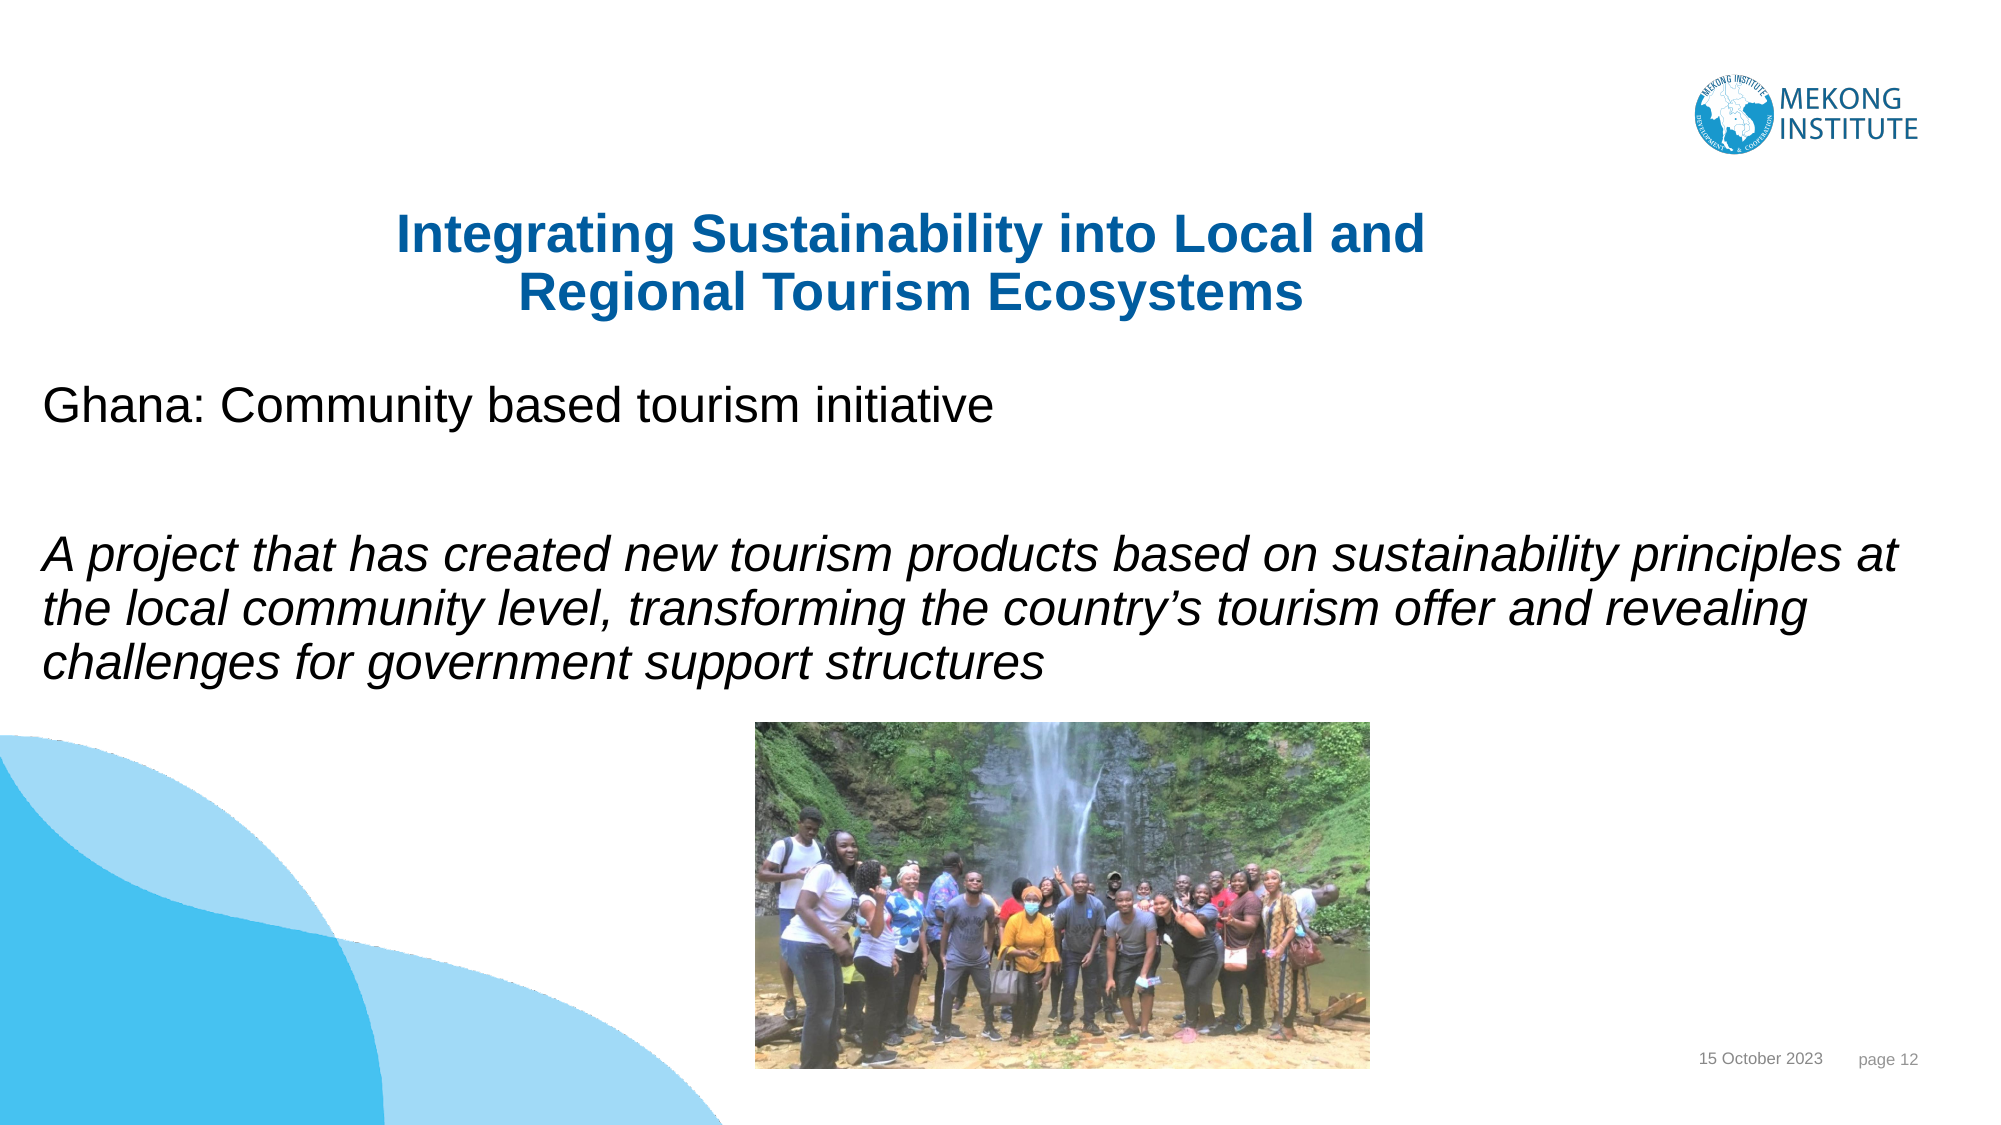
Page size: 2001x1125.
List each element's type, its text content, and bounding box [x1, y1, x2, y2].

text_box Integrating Sustainability into Local and Regional Tourism Ecosystems [302, 229, 1522, 299]
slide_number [1657, 1027, 1865, 1088]
picture [0, 1, 1999, 1125]
list Ghana: Community based tourism initiative A project that has created new tourism products based on sustainability principles at the local community level, transforming the country’s tourism offer and revealing challenges for government support structures [27, 371, 1973, 811]
slide_number page ‹#› [1769, 1029, 1934, 1089]
